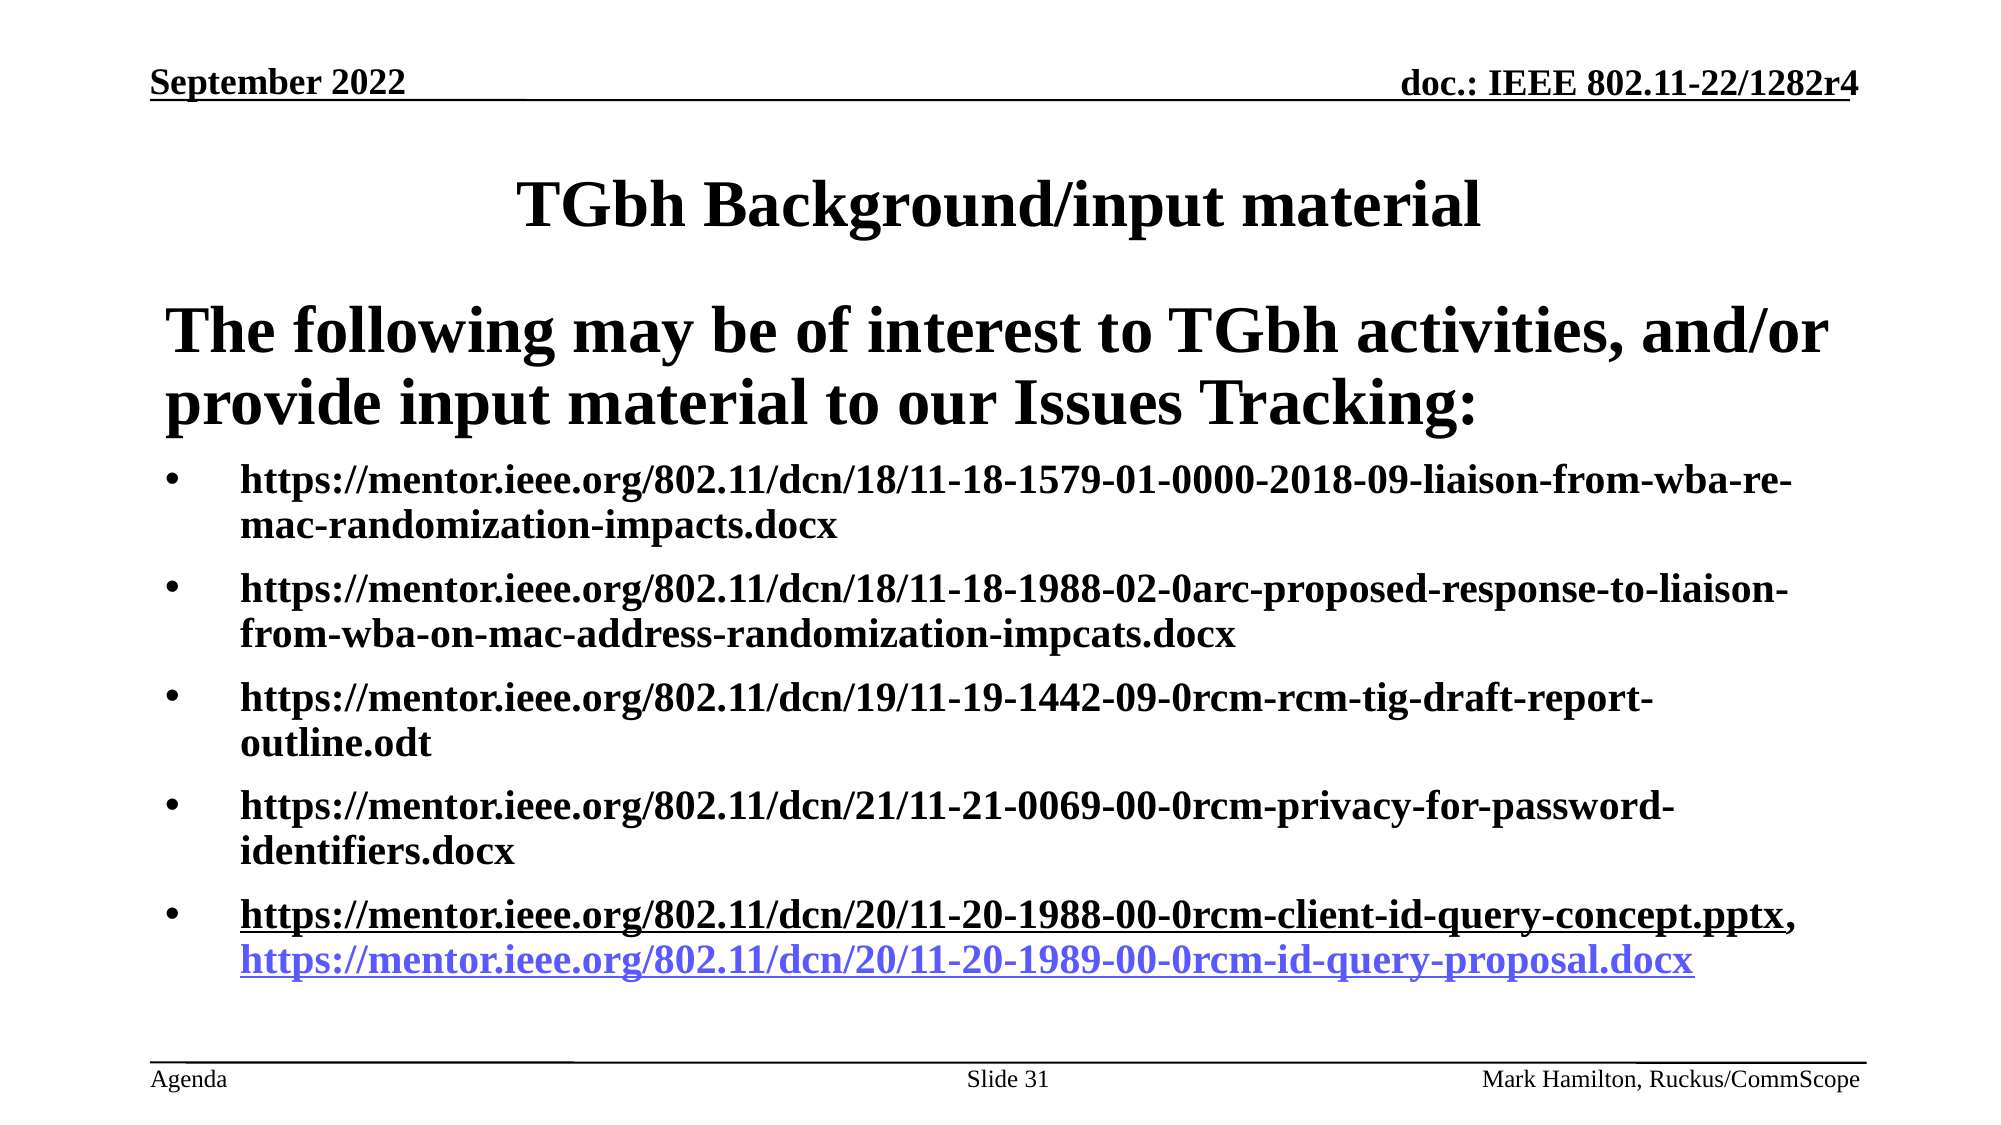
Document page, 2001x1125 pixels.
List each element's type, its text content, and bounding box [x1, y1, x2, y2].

list The following may be of interest to TGbh activities, and/or provide input material to our Issues Tracking: https://mentor.ieee.org/802.11/dcn/18/11-18-1579-01-0000-2018-09-liaison-from-wba-re-mac-randomization-impacts.docx https://mentor.ieee.org/802.11/dcn/18/11-18-1988-02-0arc-proposed-response-to-liaison-from-wba-on-mac-address-randomization-impcats.docx https://mentor.ieee.org/802.11/dcn/19/11-19-1442-09-0rcm-rcm-tig-draft-report-outline.odt https://mentor.ieee.org/802.11/dcn/21/11-21-0069-00-0rcm-privacy-for-password-identifiers.docx https://mentor.ieee.org/802.11/dcn/20/11-20-1988-00-0rcm-client-id-query-concept.pptx, https://mentor.ieee.org/802.11/dcn/20/11-20-1989-00-0rcm-id-query-proposal.docx [149, 287, 1850, 963]
slide_number Slide 31 [950, 1061, 1067, 1123]
title TGbh Background/input material [149, 112, 1850, 287]
